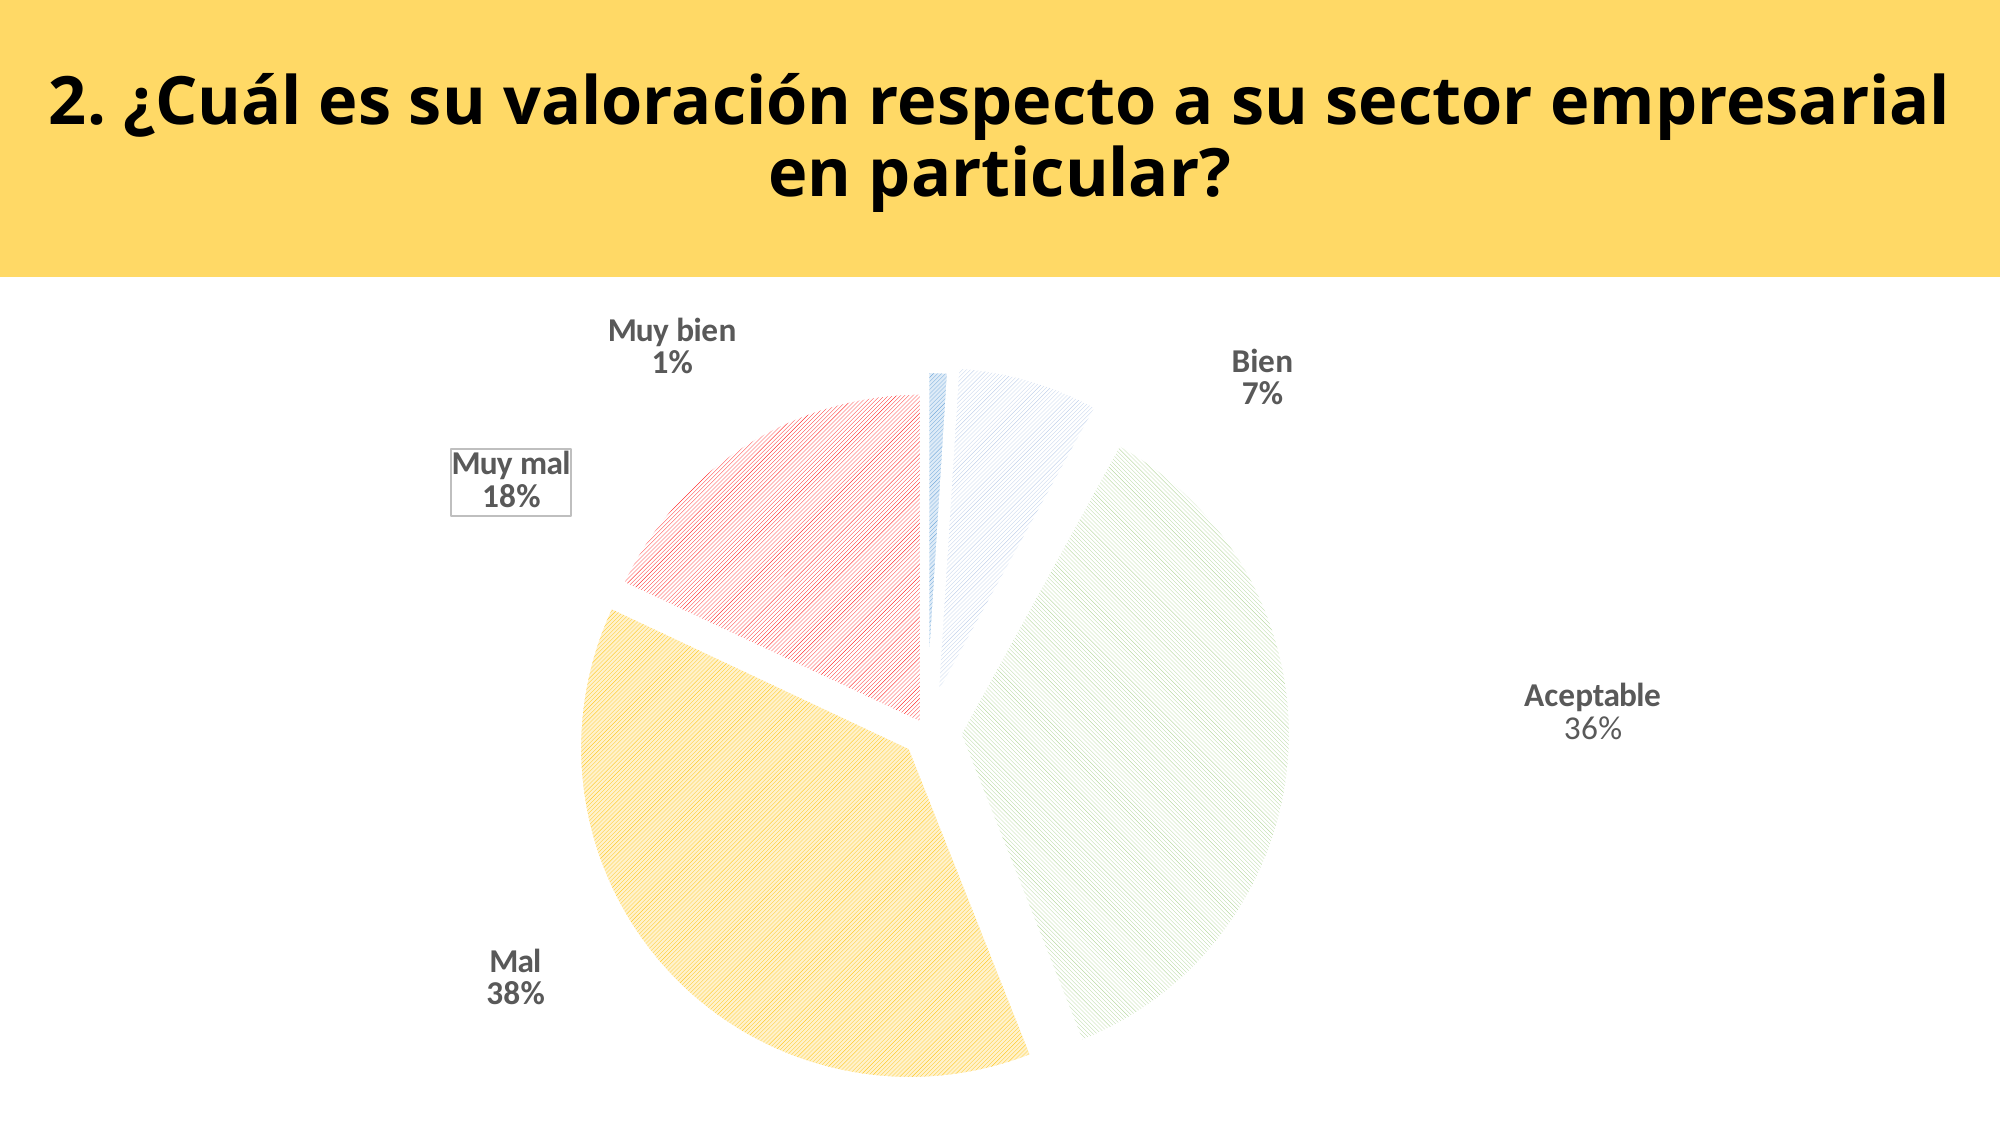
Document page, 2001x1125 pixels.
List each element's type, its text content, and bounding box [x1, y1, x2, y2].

text_box 2. ¿Cuál es su valoración respecto a su sector empresarial en particular? [0, 0, 2000, 277]
chart [304, 276, 1663, 1125]
